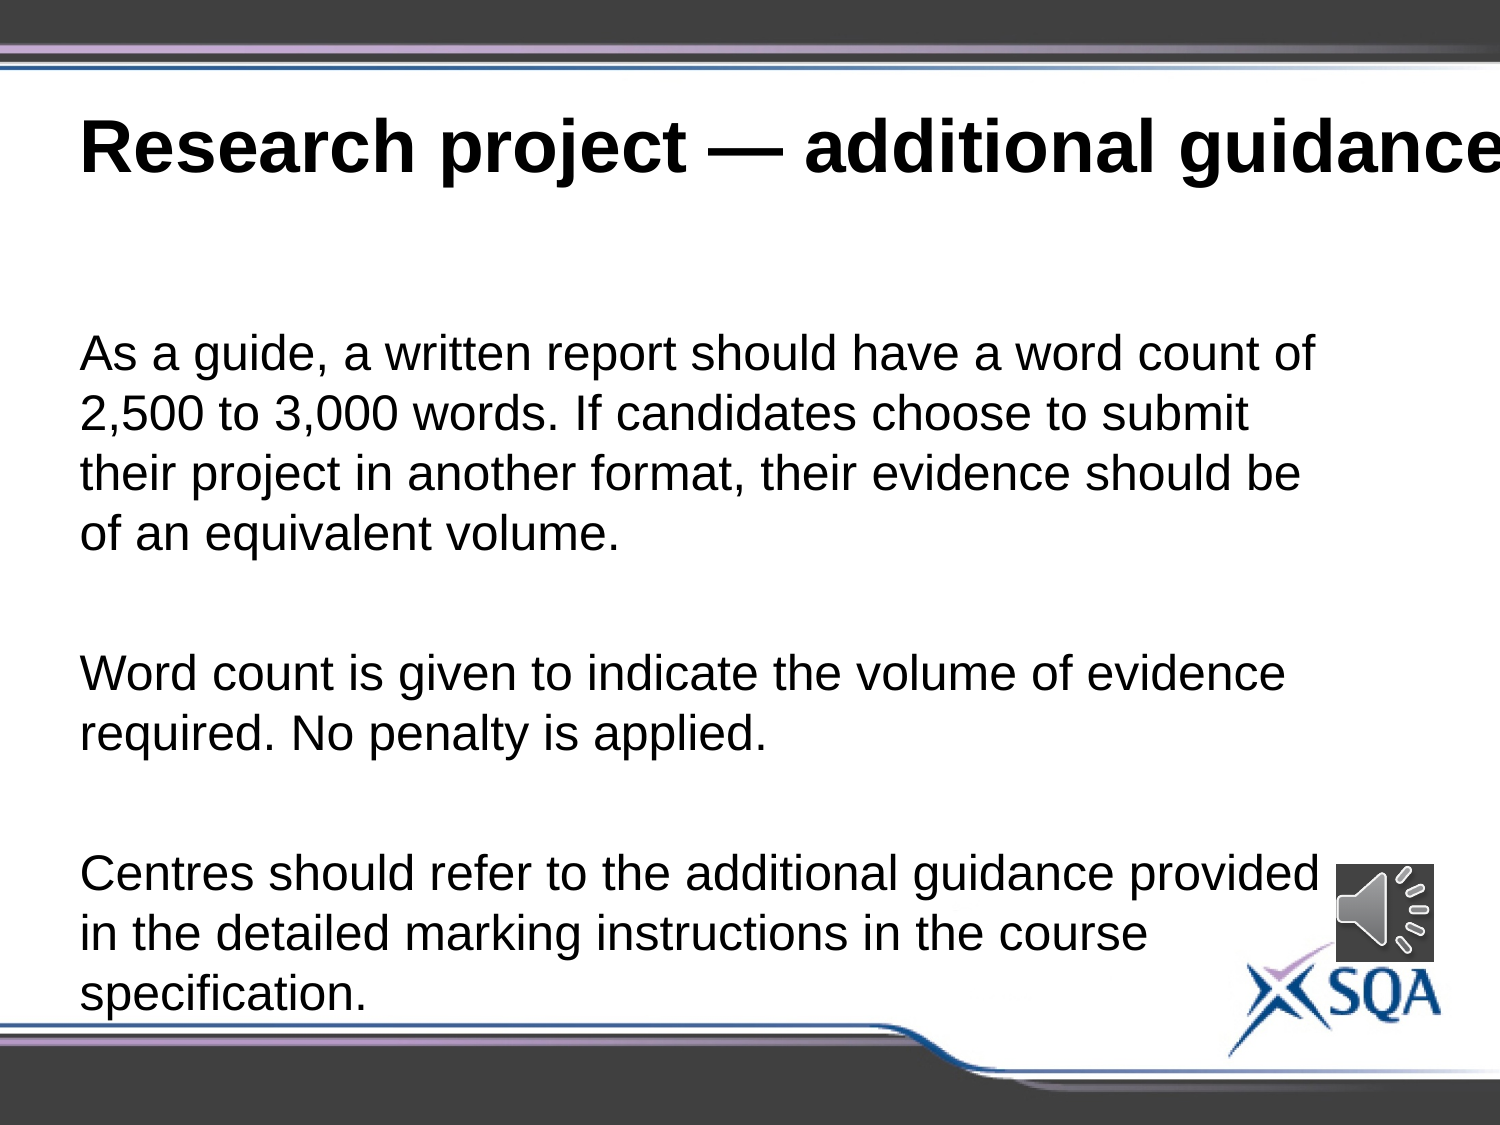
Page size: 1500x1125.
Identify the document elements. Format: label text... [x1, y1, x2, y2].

text_box Research project — additional guidance [64, 89, 1500, 268]
text_box As a guide, a written report should have a word count of 2,500 to 3,000 words. If candidates choose to submit their project in another format, their evidence should be of an equivalent volume. Word count is given to indicate the volume of evidence required. No penalty is applied. Centres should refer to the additional guidance provided in the detailed marking instructions in the course specification. [64, 268, 1341, 882]
picture [0, 0, 1500, 1125]
